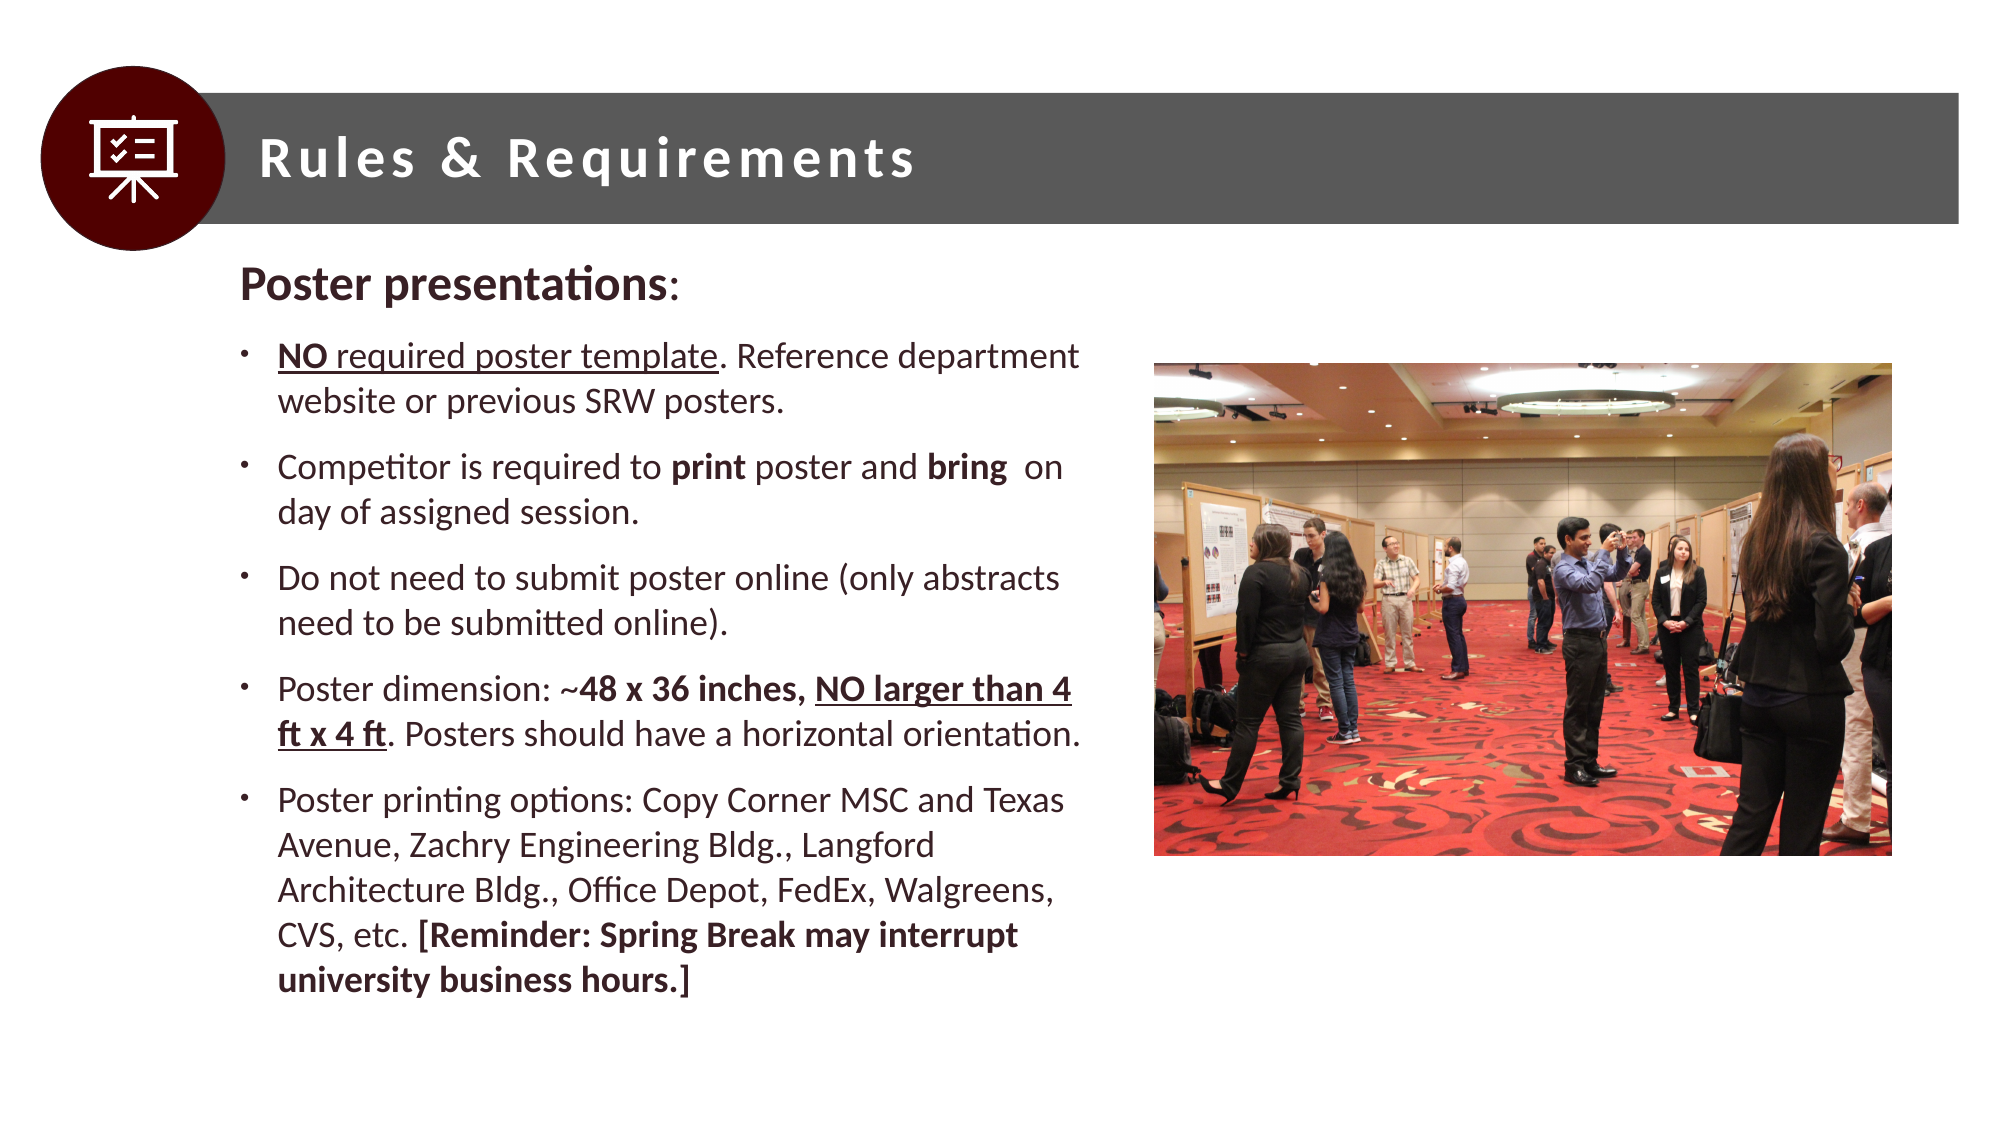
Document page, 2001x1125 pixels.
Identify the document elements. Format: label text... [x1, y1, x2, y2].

title Rules & Requirements [225, 92, 1782, 224]
text_box [40, 65, 225, 251]
picture [1154, 363, 1892, 856]
text_box [199, 92, 1960, 225]
picture [77, 102, 190, 215]
list Poster presentations: NO required poster template. Reference department website or previous SRW posters. Competitor is required to print poster and bring on day of assigned session. Do not need to submit poster online (only abstracts need to be submitted online). Poster dimension: ~48 x 36 inches, NO larger than 4 ft x 4 ft. Posters should have a horizontal orientation. Poster printing options: Copy Corner MSC and Texas Avenue, Zachry Engineering Bldg., Langford Architecture Bldg., Office Depot, FedEx, Walgreens, CVS, etc. [Reminder: Spring Break may interrupt university business hours.] [225, 242, 1102, 1059]
